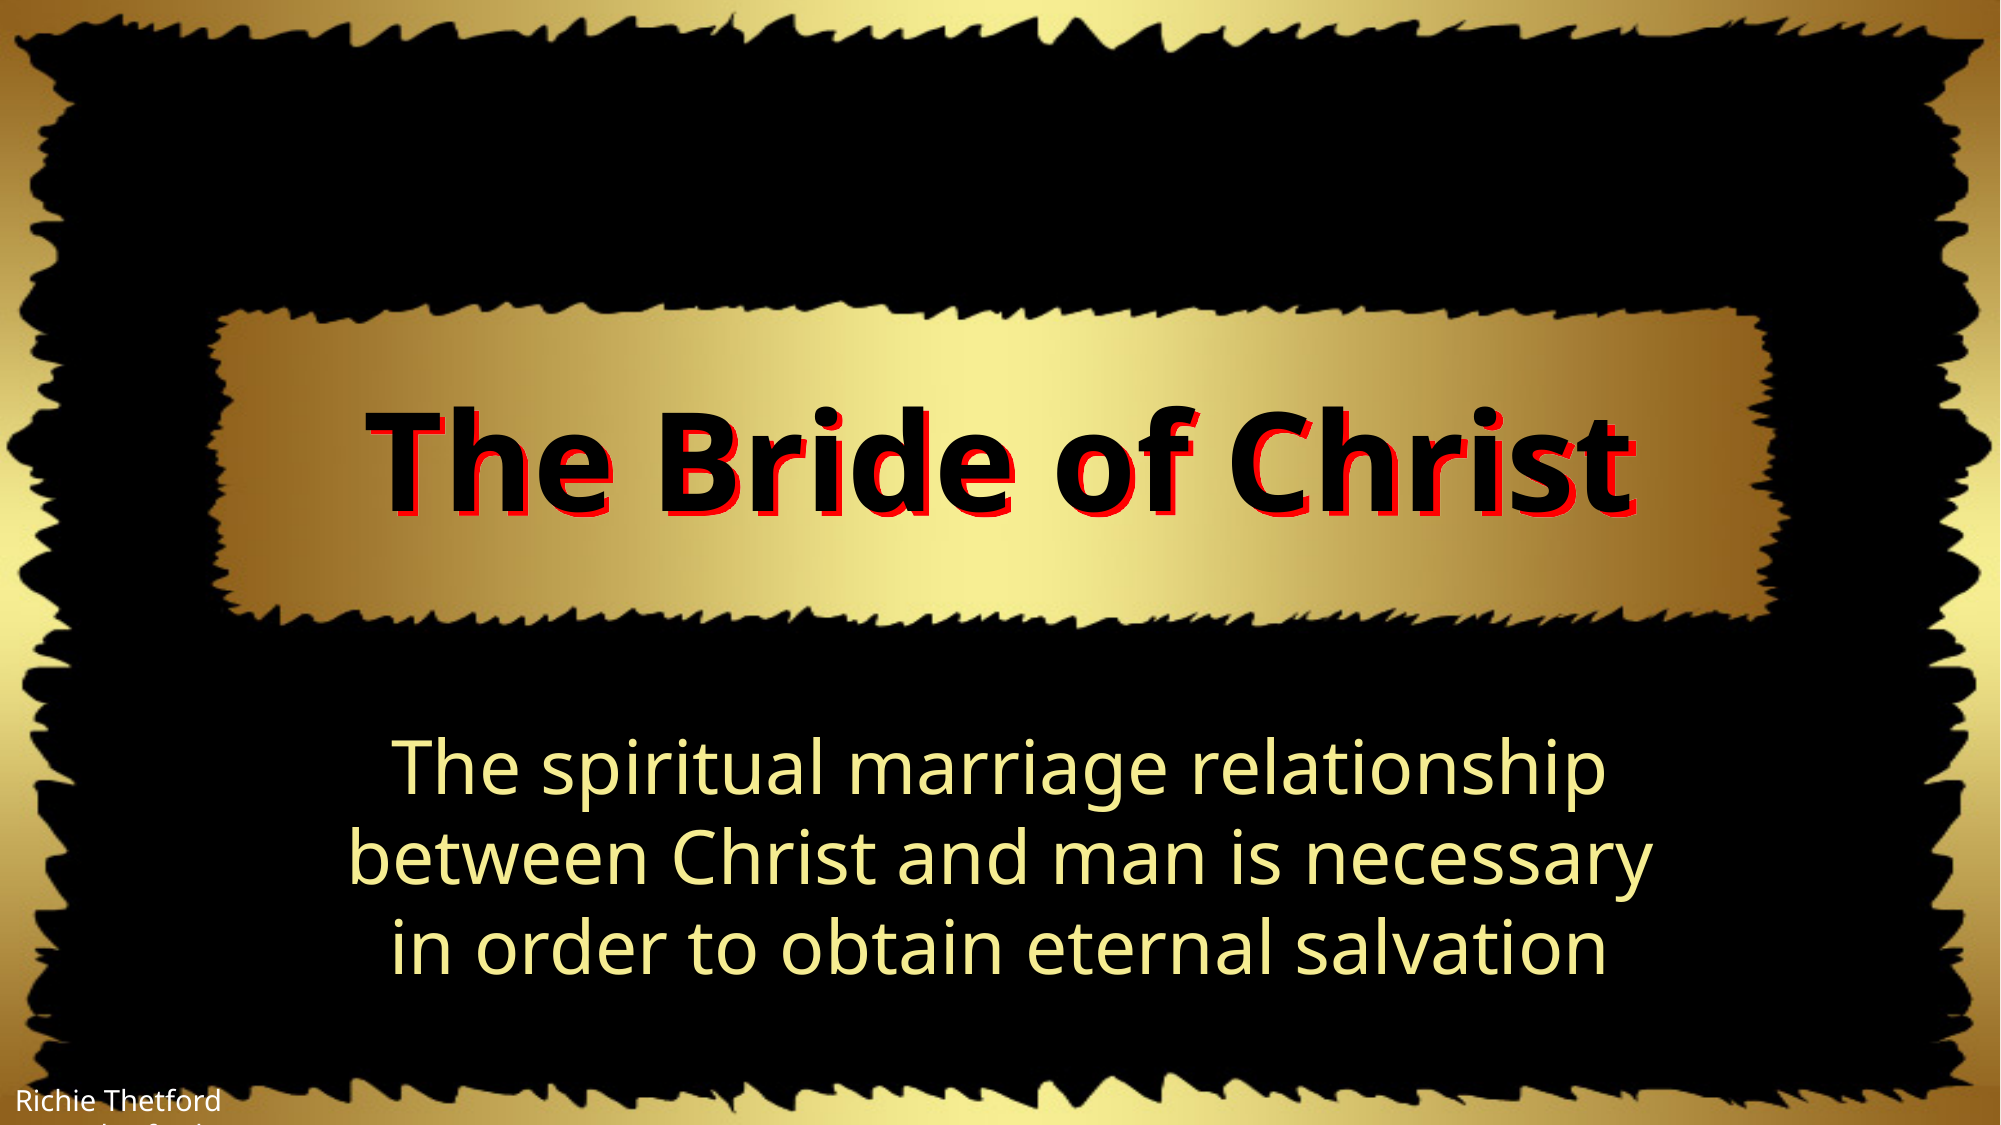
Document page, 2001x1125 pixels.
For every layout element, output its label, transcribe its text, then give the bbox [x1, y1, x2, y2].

text_box Richie Thetford www.thetfordcountry.com [0, 1074, 2000, 1125]
text_box The spiritual marriage relationship between Christ and man is necessary in order to obtain eternal salvation [249, 712, 1750, 988]
title The Bride of Christ [249, 374, 1751, 551]
picture [0, 0, 2001, 1125]
